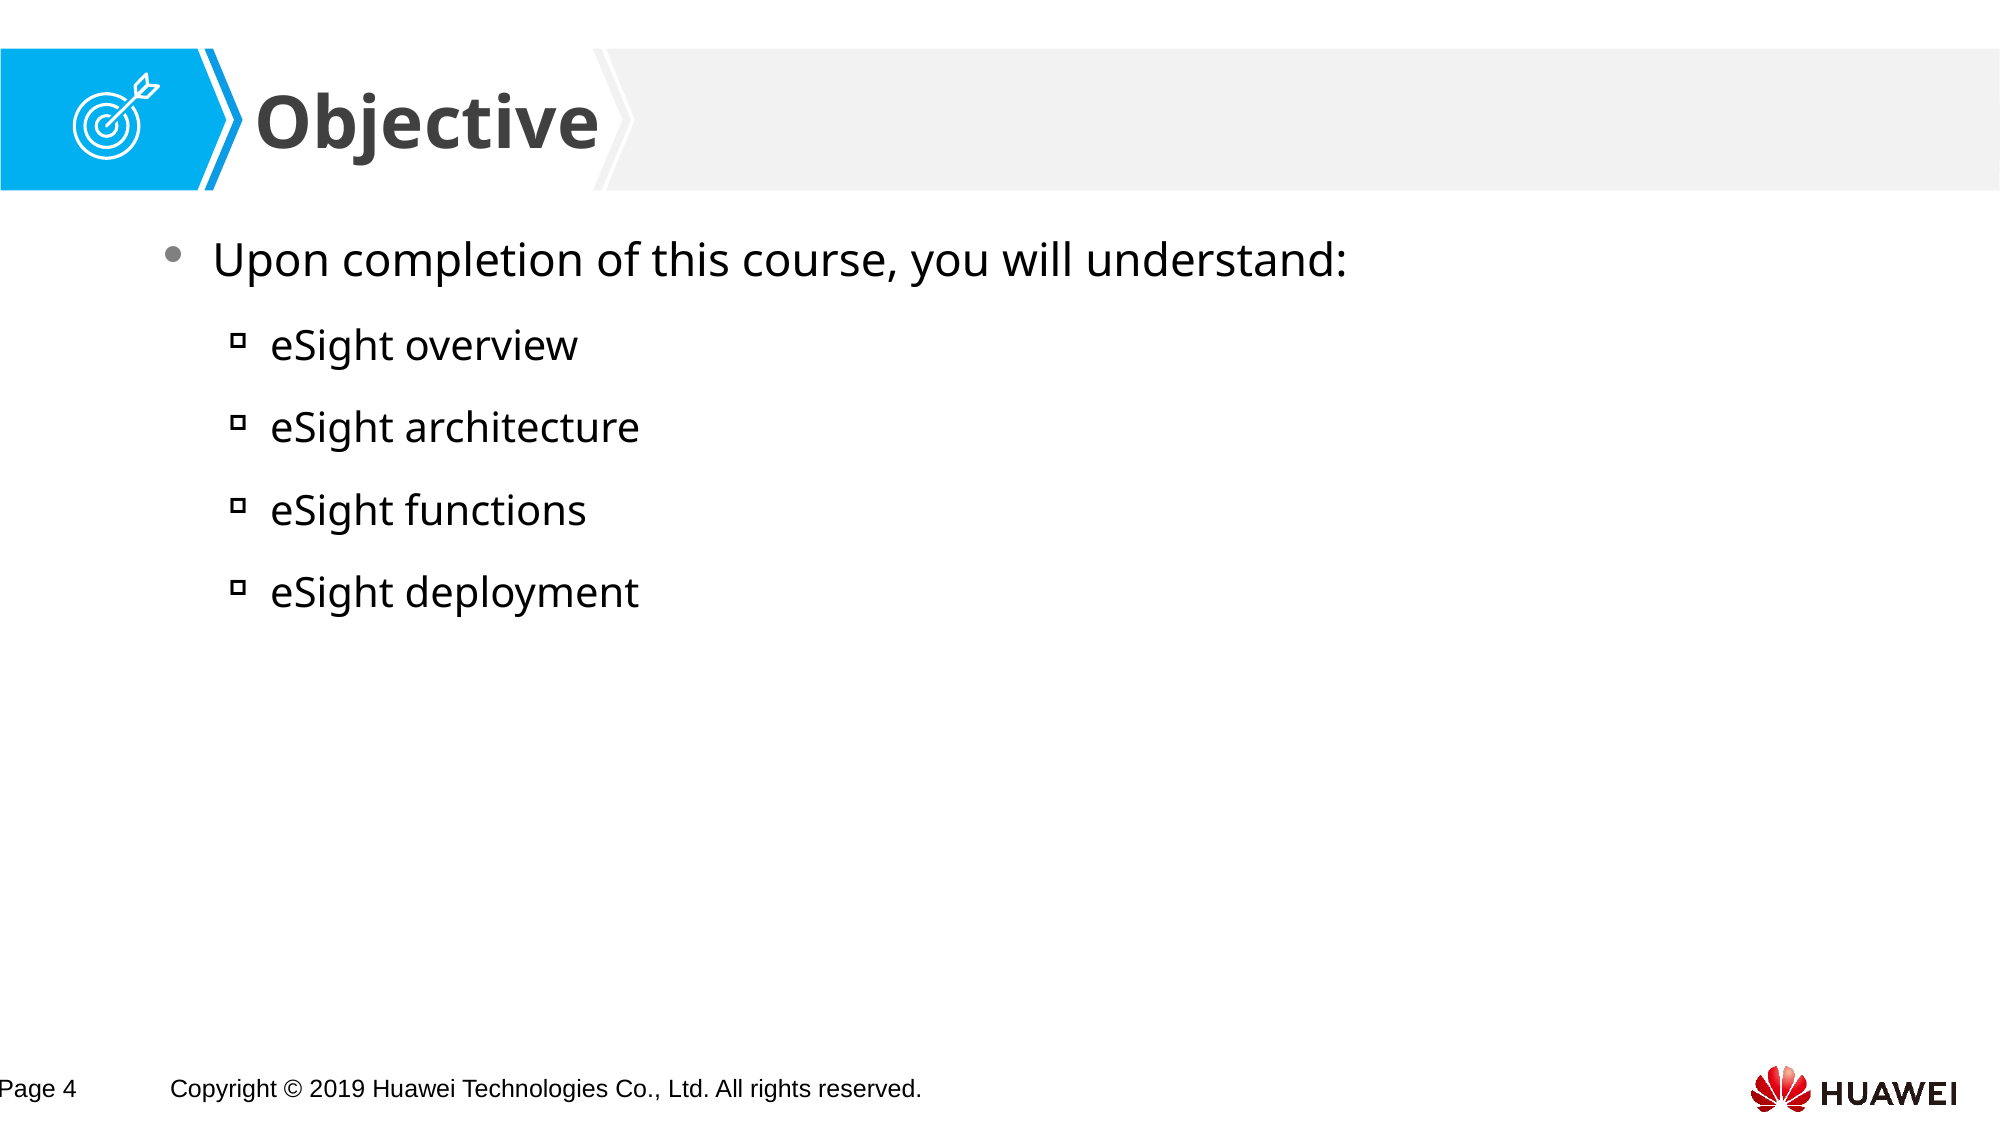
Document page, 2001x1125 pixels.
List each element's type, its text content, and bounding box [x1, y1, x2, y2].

list Upon completion of this course, you will understand: eSight overview eSight architecture eSight functions eSight deployment [149, 202, 1882, 971]
picture [1751, 1066, 1956, 1112]
